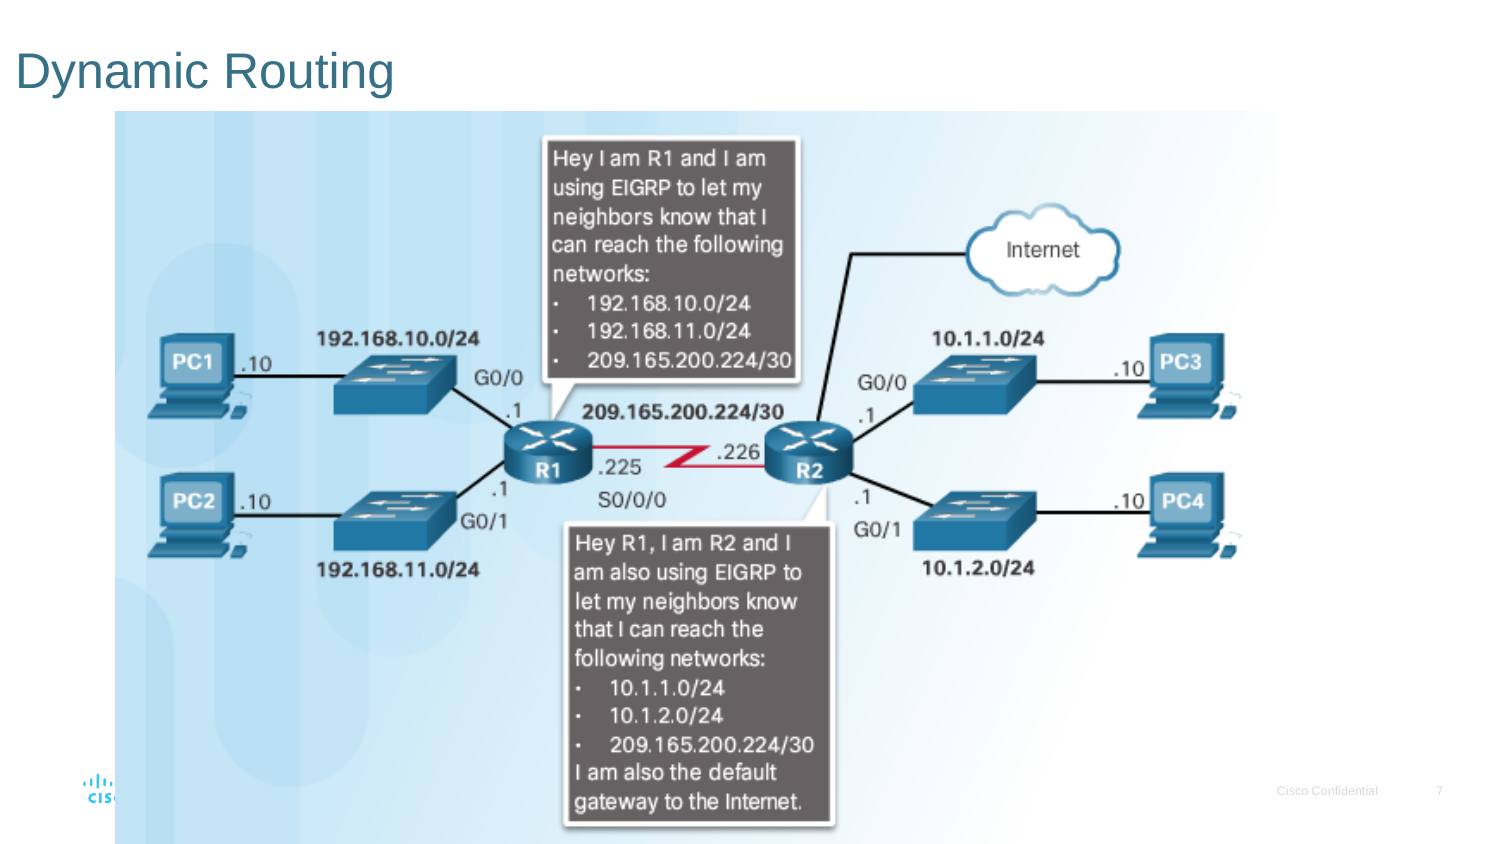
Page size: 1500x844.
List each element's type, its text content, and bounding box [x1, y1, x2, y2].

title Dynamic Routing [0, 6, 1500, 131]
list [115, 111, 1277, 844]
